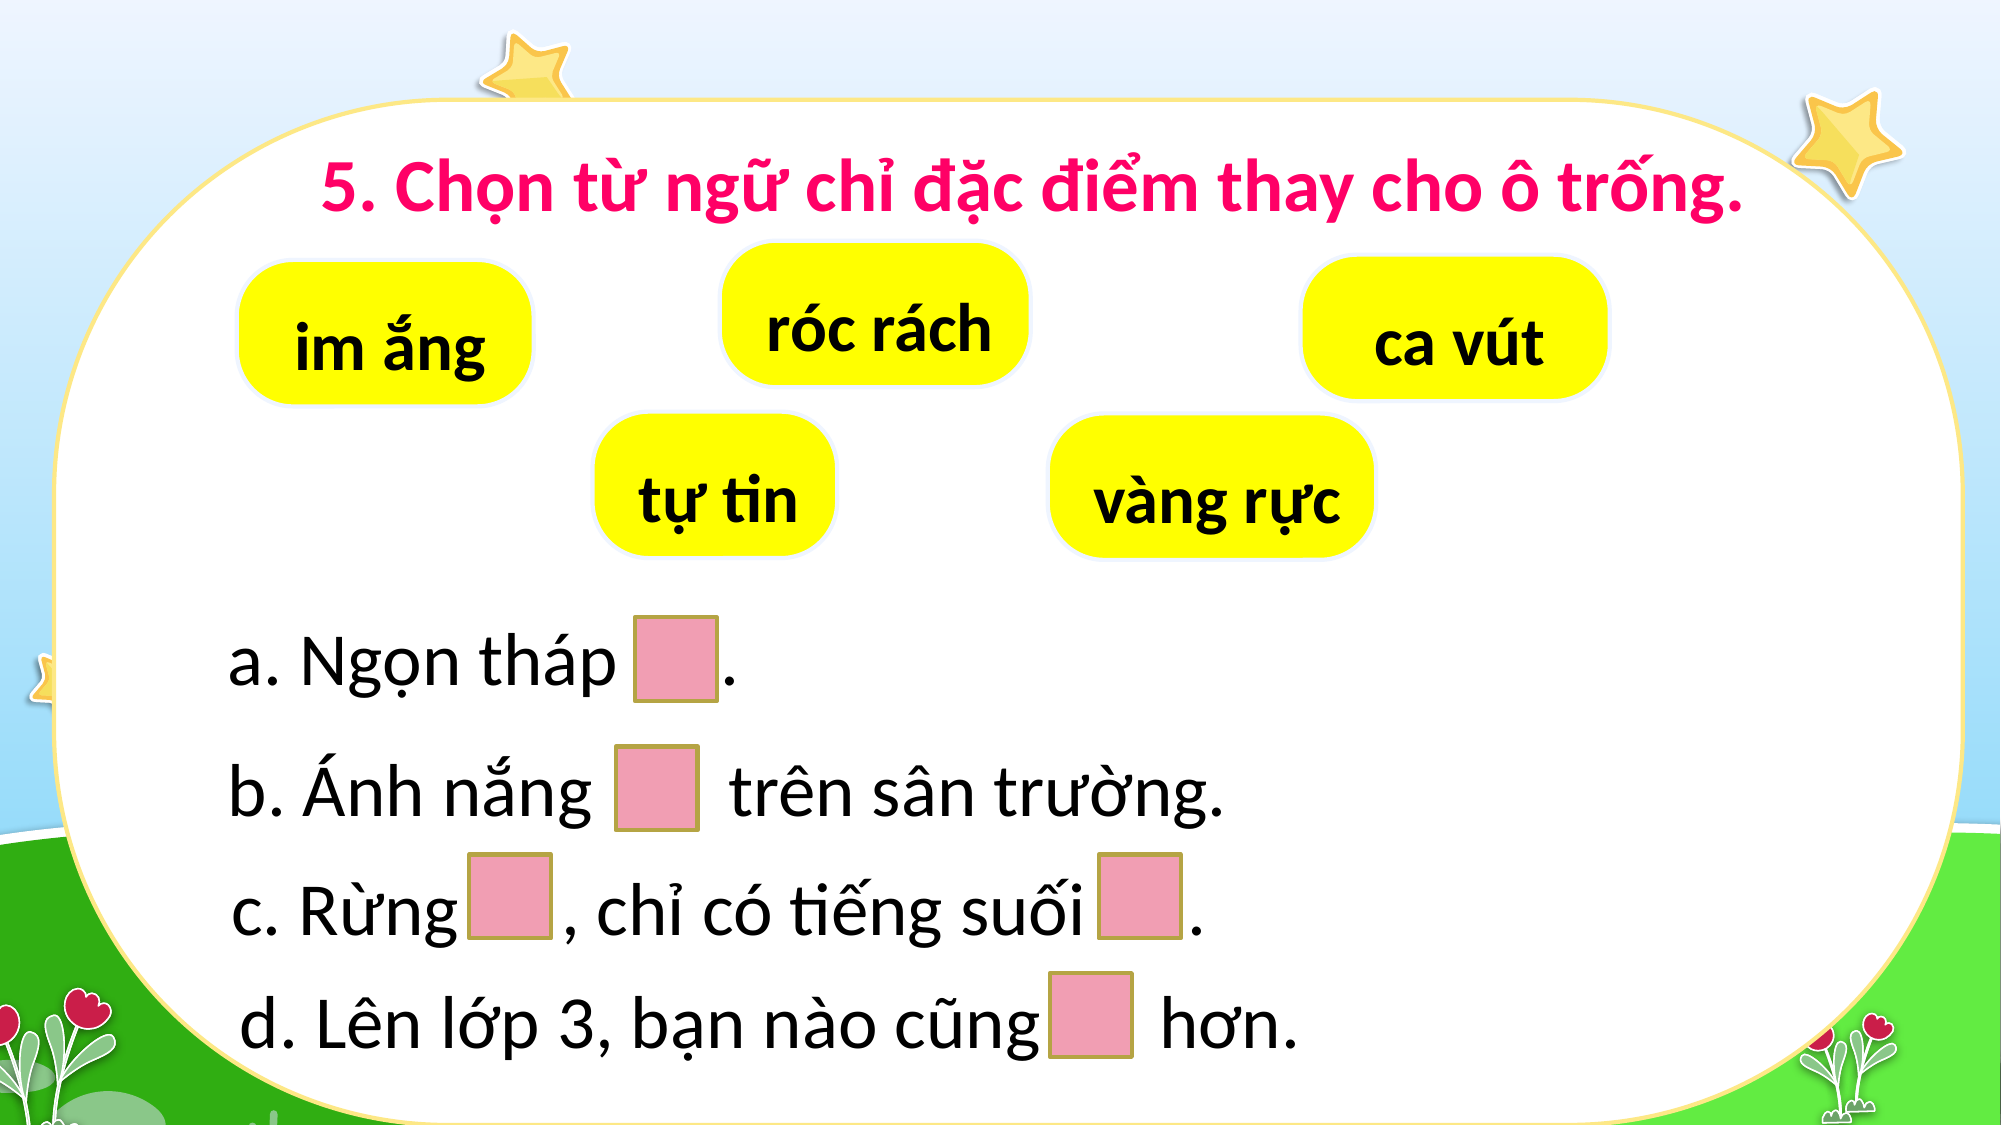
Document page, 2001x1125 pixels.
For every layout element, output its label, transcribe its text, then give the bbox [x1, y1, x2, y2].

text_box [212, 603, 1792, 710]
text_box [278, 97, 1739, 136]
text_box [268, 1084, 1749, 1125]
text_box [51, 143, 1965, 1055]
text_box 5. Chọn từ ngữ chỉ đặc điểm thay cho ô trống. [263, 136, 1805, 248]
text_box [719, 240, 1031, 388]
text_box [212, 734, 1792, 841]
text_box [1300, 254, 1610, 402]
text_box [1047, 413, 1377, 561]
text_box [592, 411, 838, 559]
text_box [224, 965, 1804, 1073]
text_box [215, 852, 1795, 960]
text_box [236, 259, 534, 407]
